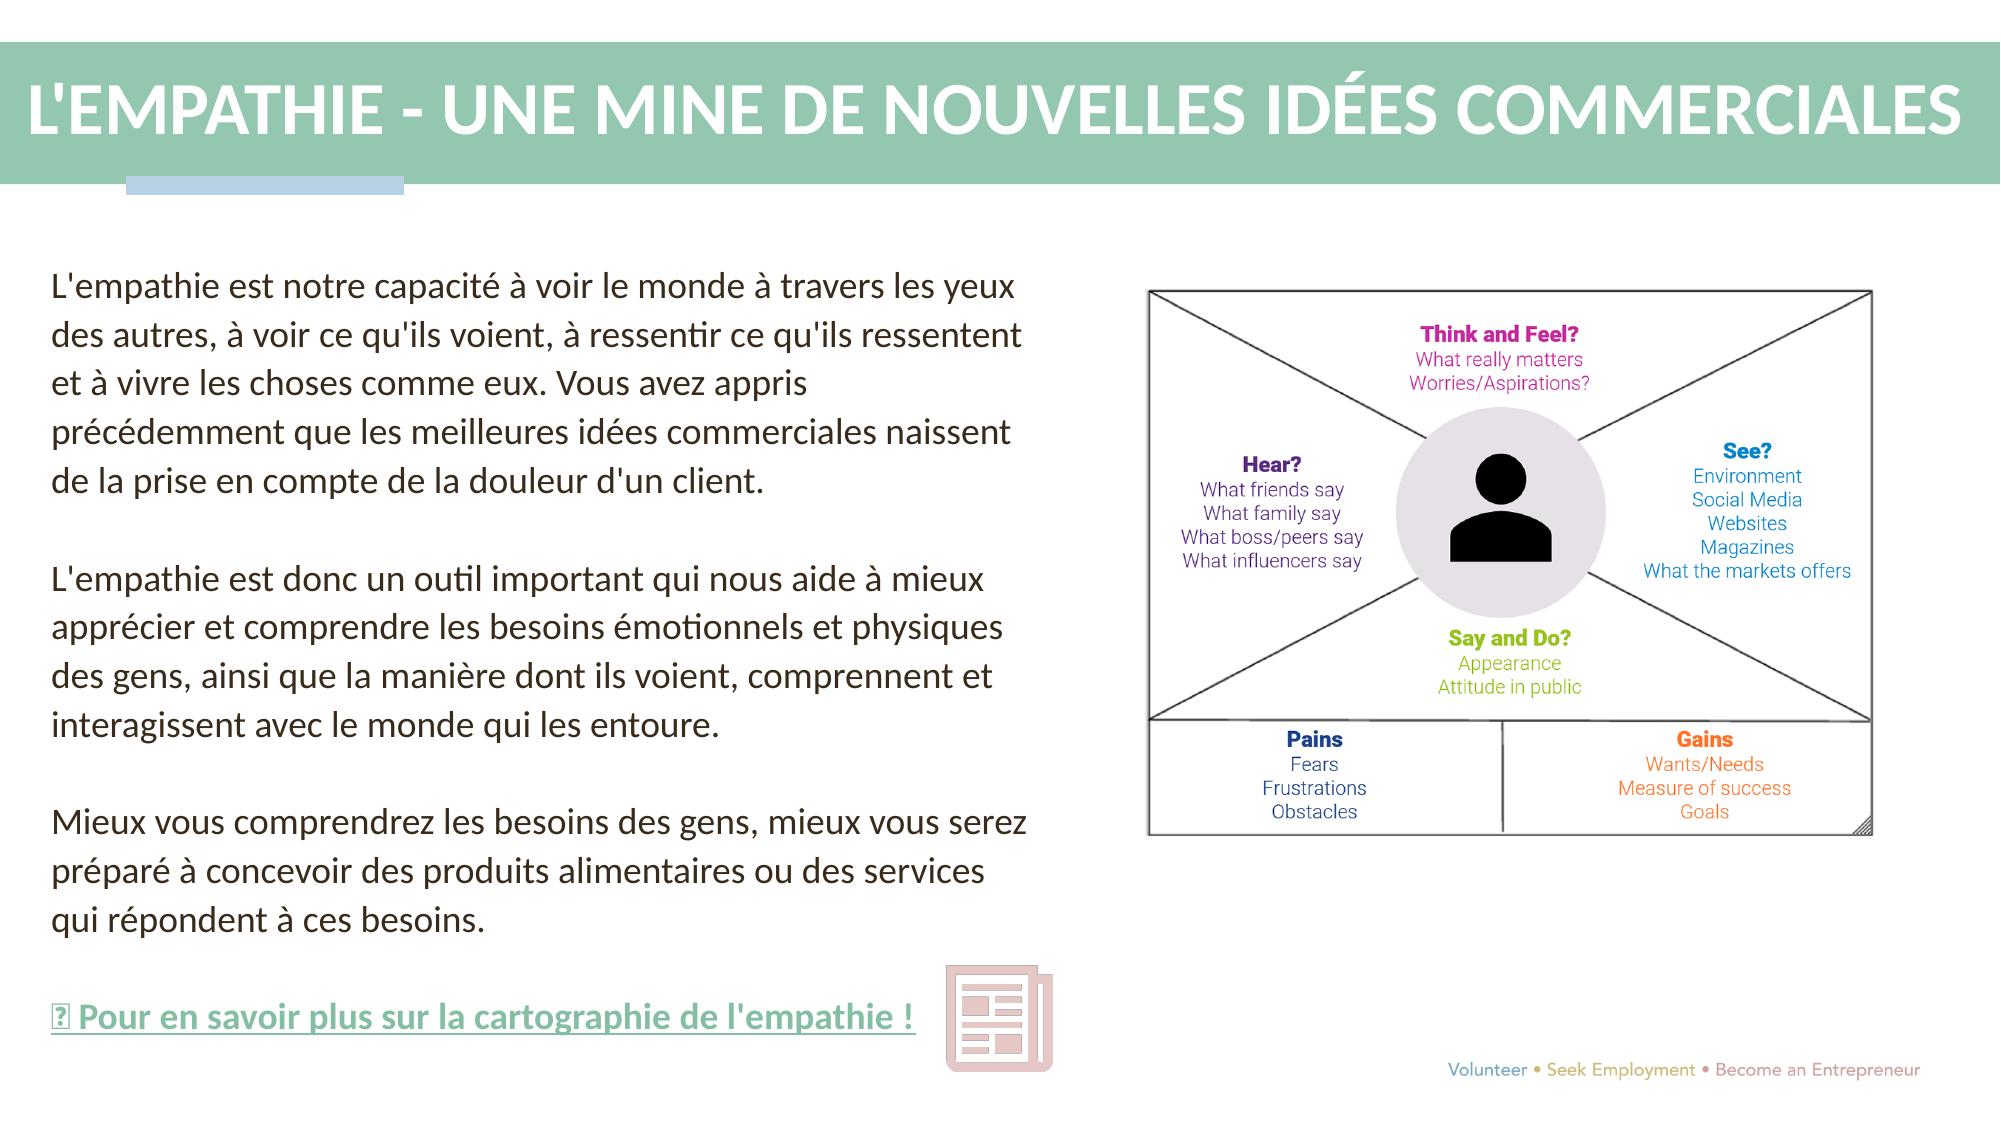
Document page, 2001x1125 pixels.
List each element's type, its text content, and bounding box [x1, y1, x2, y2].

picture [1418, 1046, 1971, 1103]
picture [924, 943, 1075, 1094]
list L'EMPATHIE - UNE MINE DE NOUVELLES IDÉES COMMERCIALES [12, 51, 2000, 170]
list L'empathie est notre capacité à voir le monde à travers les yeux des autres, à voir ce qu'ils voient, à ressentir ce qu'ils ressentent et à vivre les choses comme eux. Vous avez appris précédemment que les meilleures idées commerciales naissent de la prise en compte de la douleur d'un client. L'empathie est donc un outil important qui nous aide à mieux apprécier et comprendre les besoins émotionnels et physiques des gens, ainsi que la manière dont ils voient, comprennent et interagissent avec le monde qui les entoure. Mieux vous comprendrez les besoins des gens, mieux vous serez préparé à concevoir des produits alimentaires ou des services qui répondent à ces besoins.  Pour en savoir plus sur la cartographie de l'empathie ! [36, 249, 1048, 1076]
picture [1145, 289, 1874, 836]
